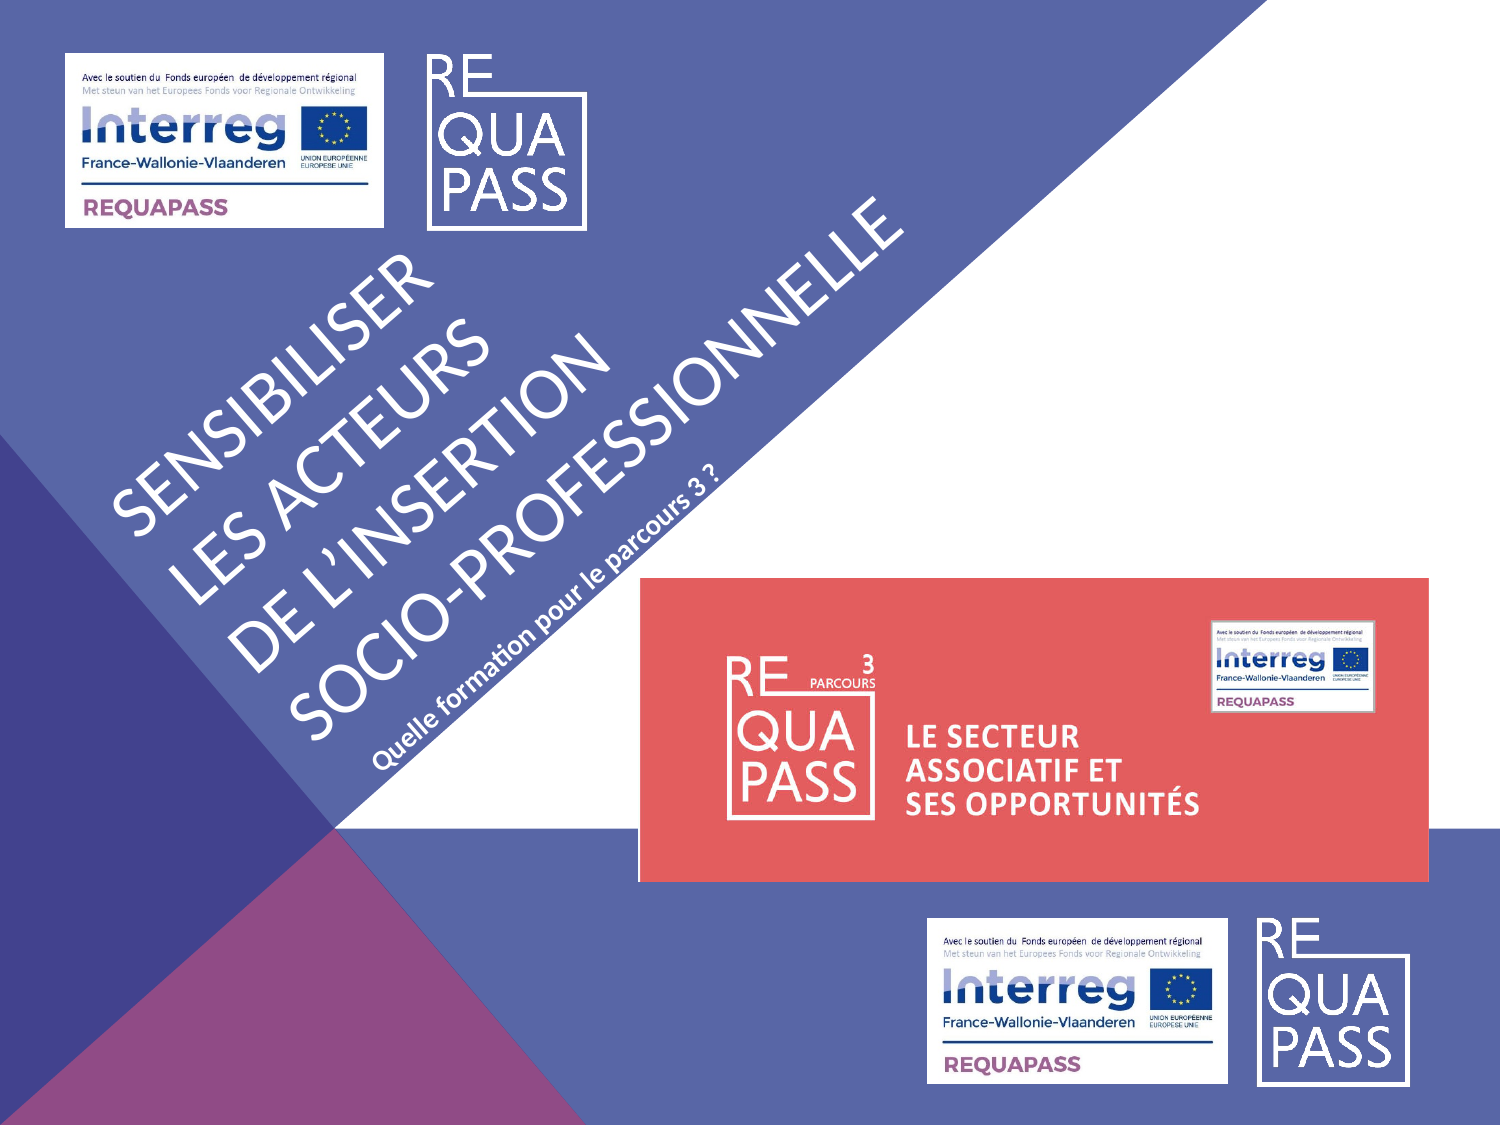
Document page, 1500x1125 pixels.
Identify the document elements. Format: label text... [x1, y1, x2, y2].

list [638, 578, 1429, 882]
picture [927, 887, 1452, 1124]
title SENSIBILISER les acteurs de l’insertion socio-professionnelle [167, 18, 982, 768]
picture [65, 22, 631, 270]
list Quelle formation pour le parcours 3 ? [345, 132, 1107, 807]
